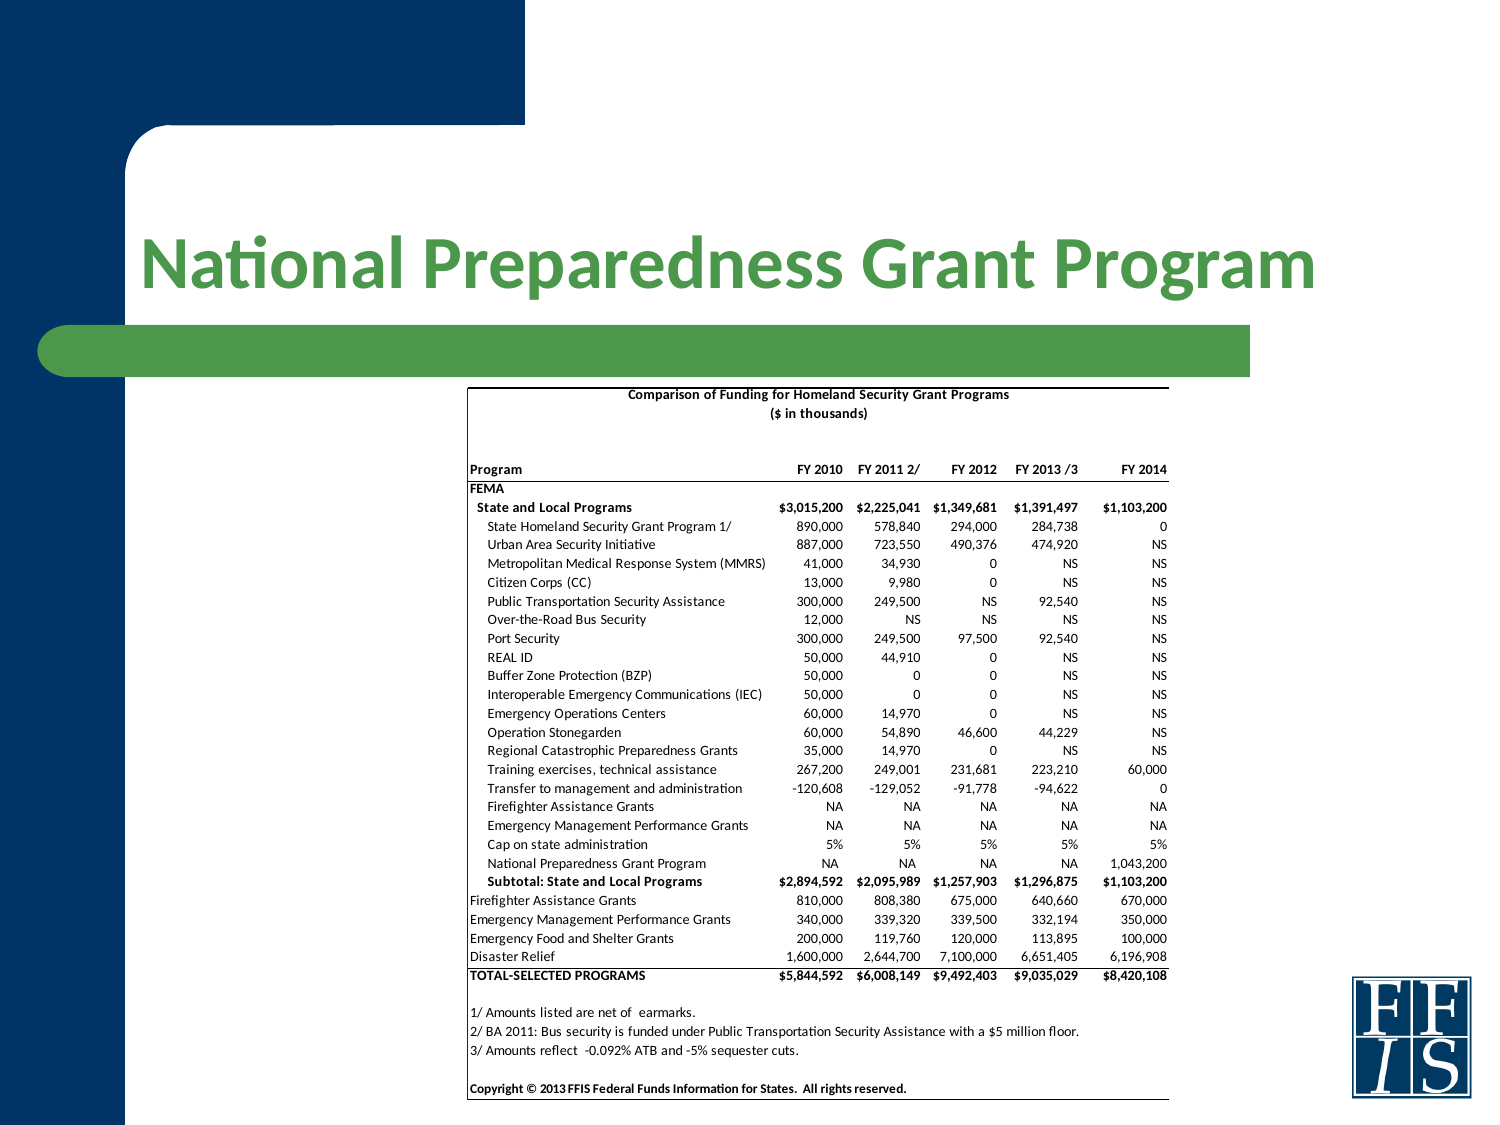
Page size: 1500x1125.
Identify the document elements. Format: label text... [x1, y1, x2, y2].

title National Preparedness Grant Program [125, 125, 1425, 313]
picture [1349, 974, 1474, 1101]
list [467, 387, 1170, 1101]
